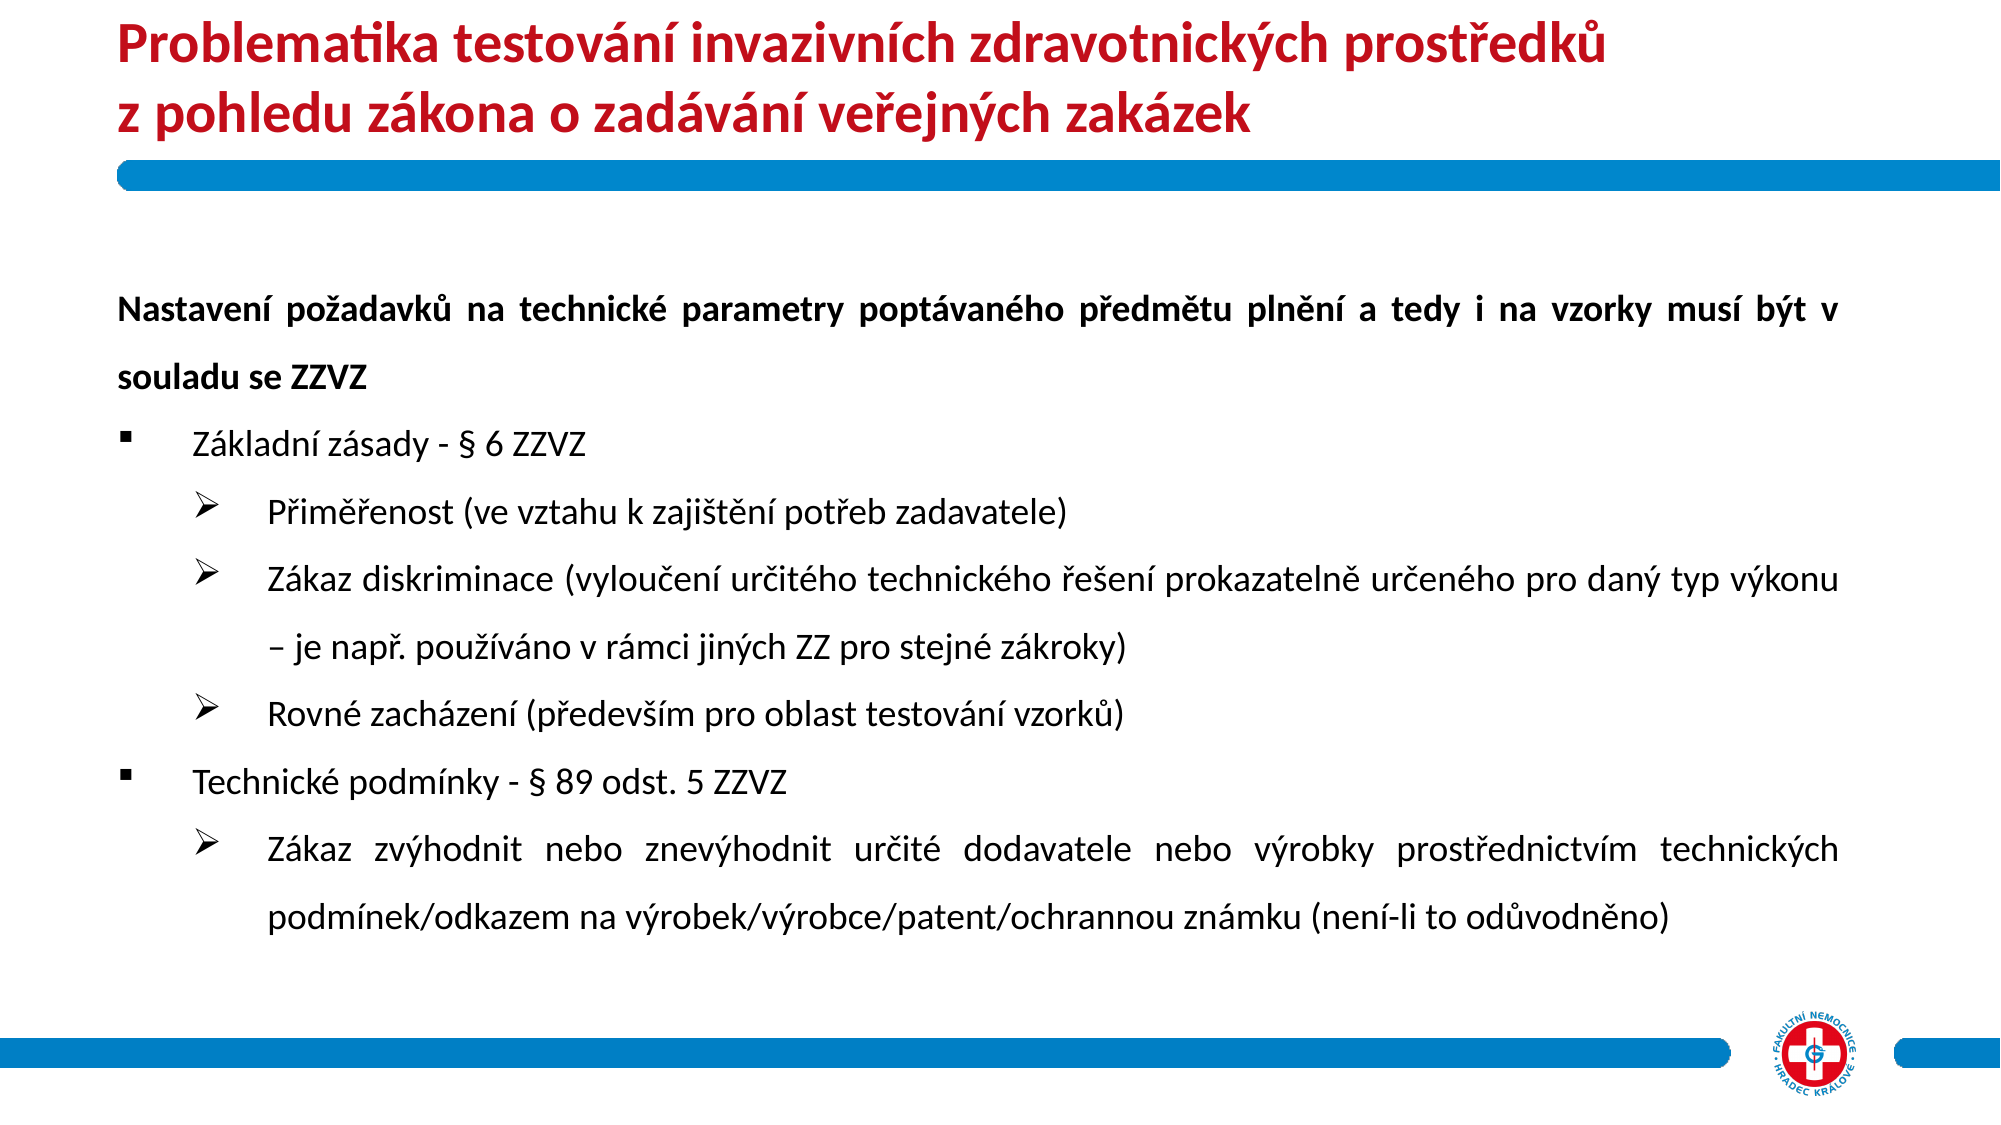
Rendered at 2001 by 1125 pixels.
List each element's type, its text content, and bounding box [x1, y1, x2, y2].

picture [117, 182, 127, 191]
picture [1894, 1038, 2000, 1069]
picture [0, 1011, 1869, 1096]
text_box Nastavení požadavků na technické parametry poptávaného předmětu plnění a tedy i na vzorky musí být v souladu se ZZVZ Základní zásady - § 6 ZZVZ Přiměřenost (ve vztahu k zajištění potřeb zadavatele) Zákaz diskriminace (vyloučení určitého technického řešení prokazatelně určeného pro daný typ výkonu – je např. používáno v rámci jiných ZZ pro stejné zákroky) Rovné zacházení (především pro oblast testování vzorků) Technické podmínky - § 89 odst. 5 ZZVZ Zákaz zvýhodnit nebo znevýhodnit určité dodavatele nebo výrobky prostřednictvím technických podmínek/odkazem na výrobek/výrobce/patent/ochrannou známku (není-li to odůvodněno) [102, 254, 1856, 990]
picture [117, 160, 125, 169]
title Problematika testování invazivních zdravotnických prostředků z pohledu zákona o zadávání veřejných zakázek [117, 78, 1614, 149]
